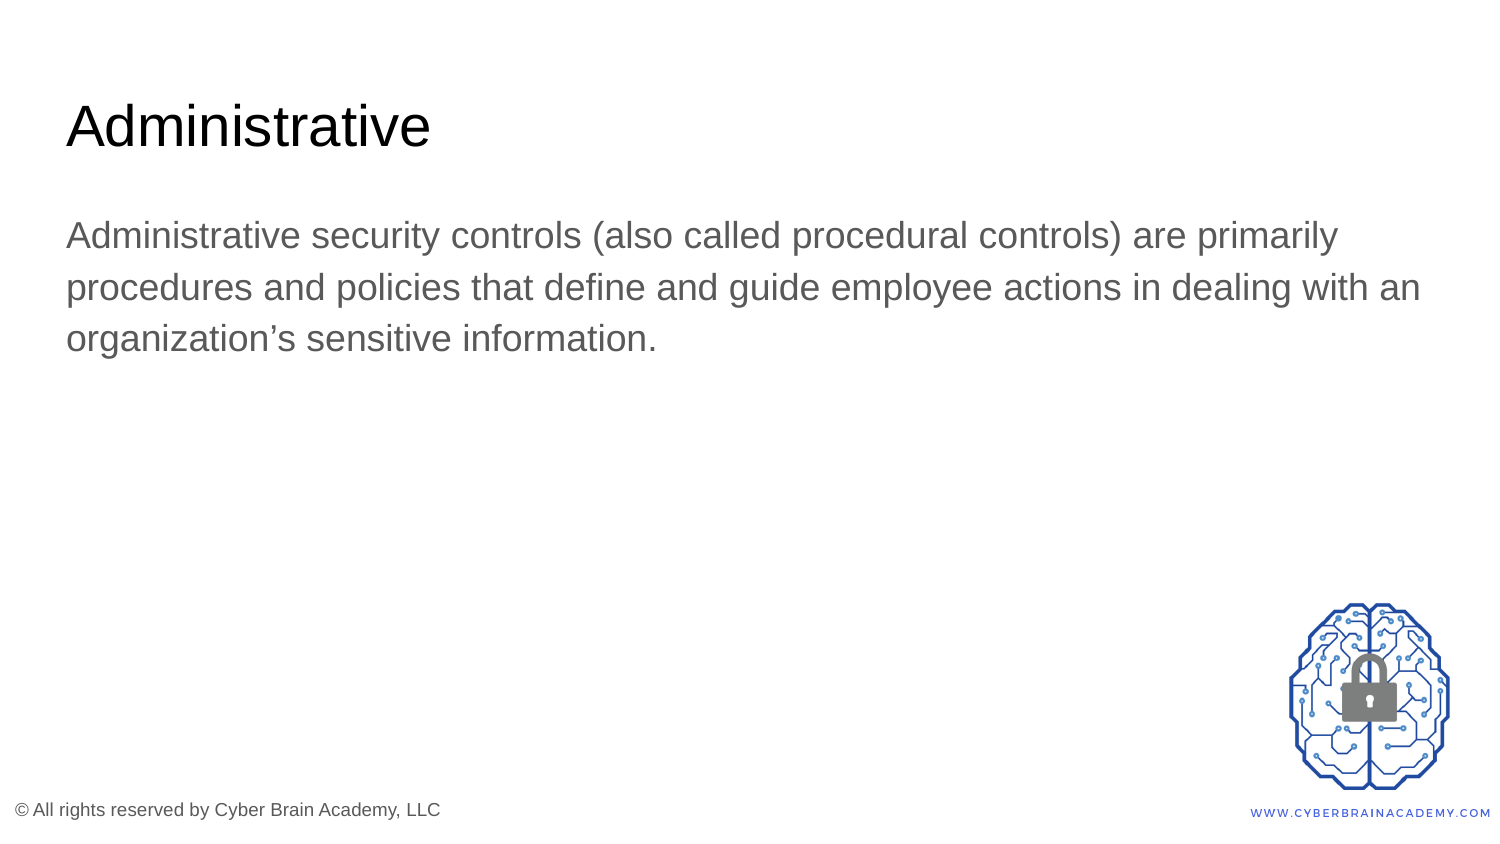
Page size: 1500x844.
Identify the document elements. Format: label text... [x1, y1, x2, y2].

picture [1242, 586, 1500, 844]
list Administrative security controls (also called procedural controls) are primarily procedures and policies that define and guide employee actions in dealing with an organization’s sensitive information. [51, 189, 1449, 750]
title Administrative [51, 72, 1449, 167]
